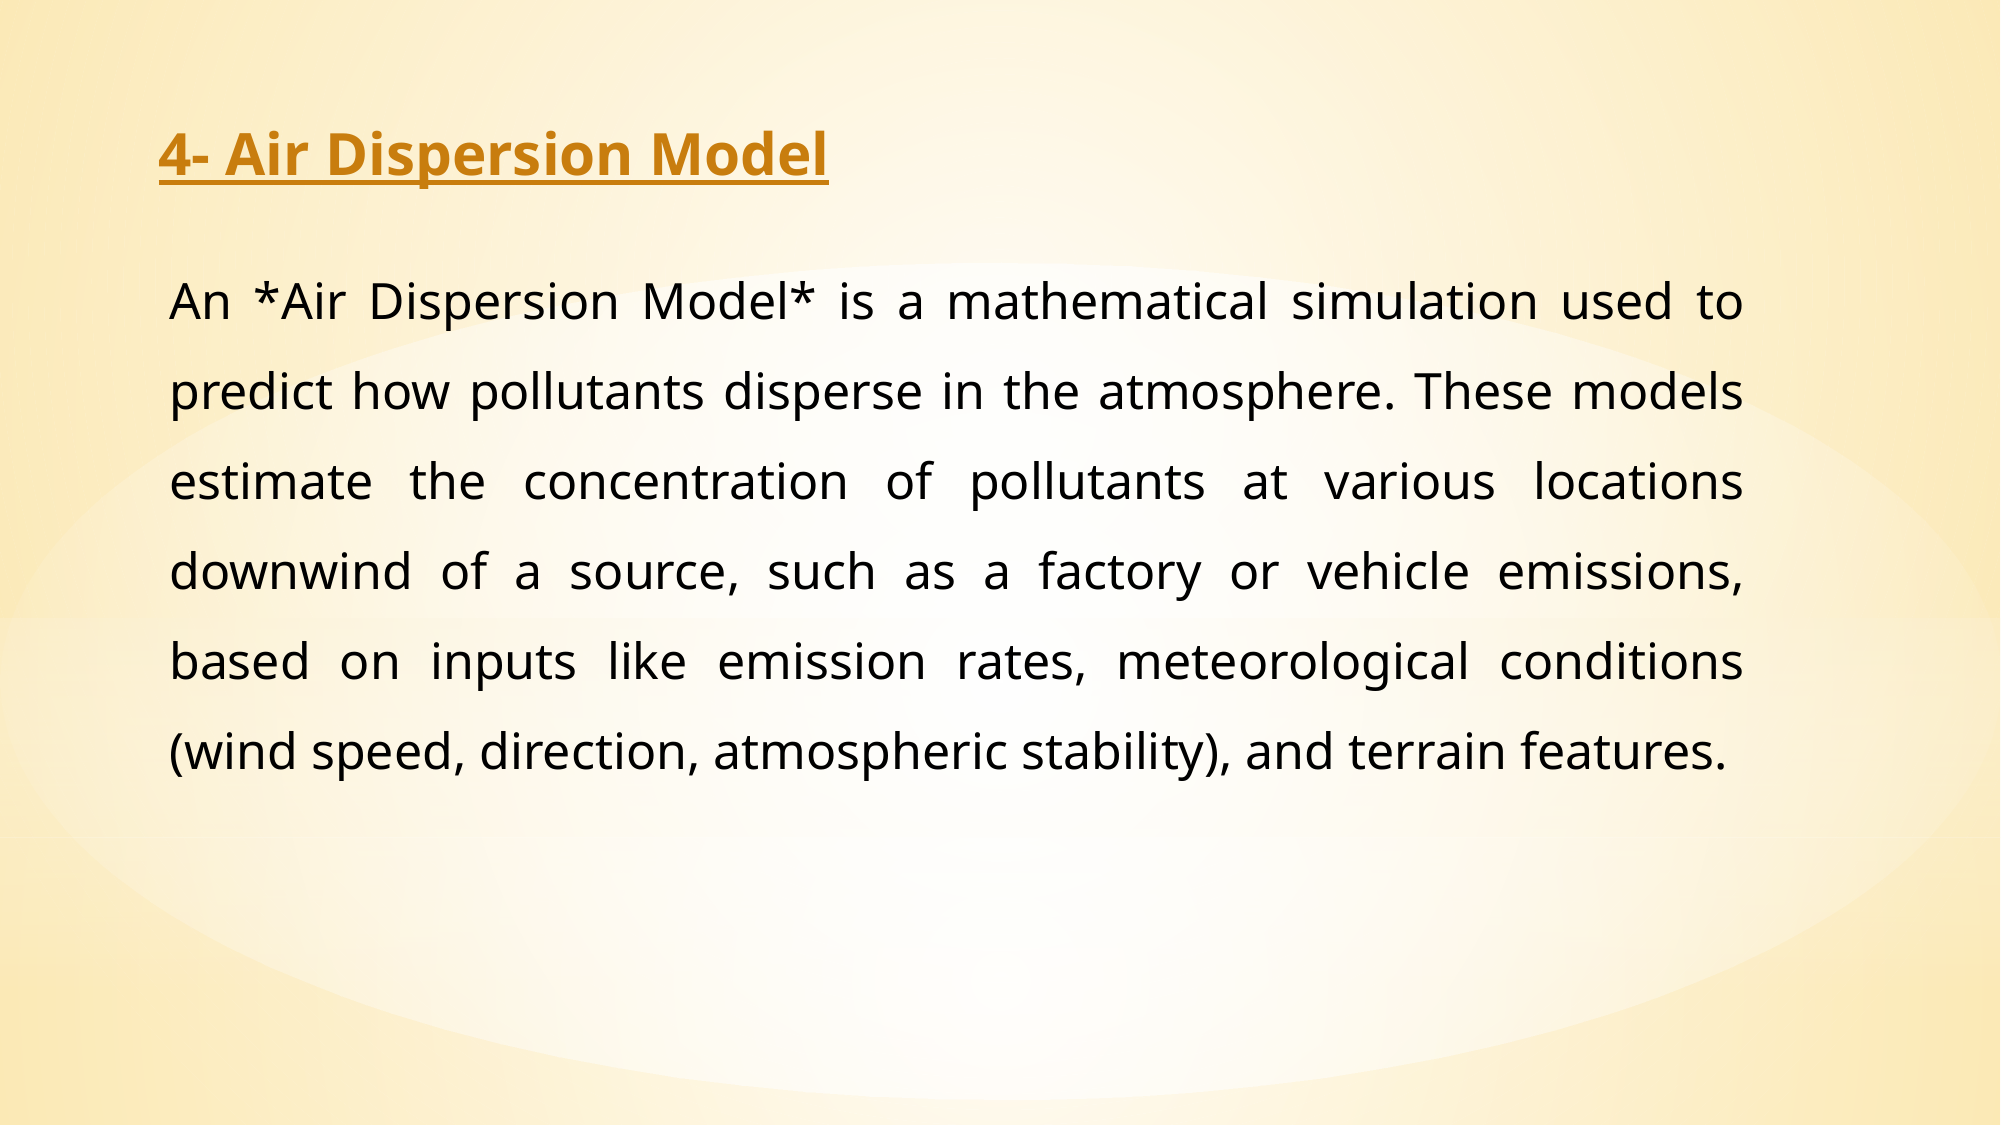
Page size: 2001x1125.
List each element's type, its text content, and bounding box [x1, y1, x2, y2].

text_box An *Air Dispersion Model* is a mathematical simulation used to predict how pollutants disperse in the atmosphere. These models estimate the concentration of pollutants at various locations downwind of a source, such as a factory or vehicle emissions, based on inputs like emission rates, meteorological conditions (wind speed, direction, atmospheric stability), and terrain features. [154, 231, 1761, 787]
text_box 4- Air Dispersion Model [136, 75, 845, 195]
